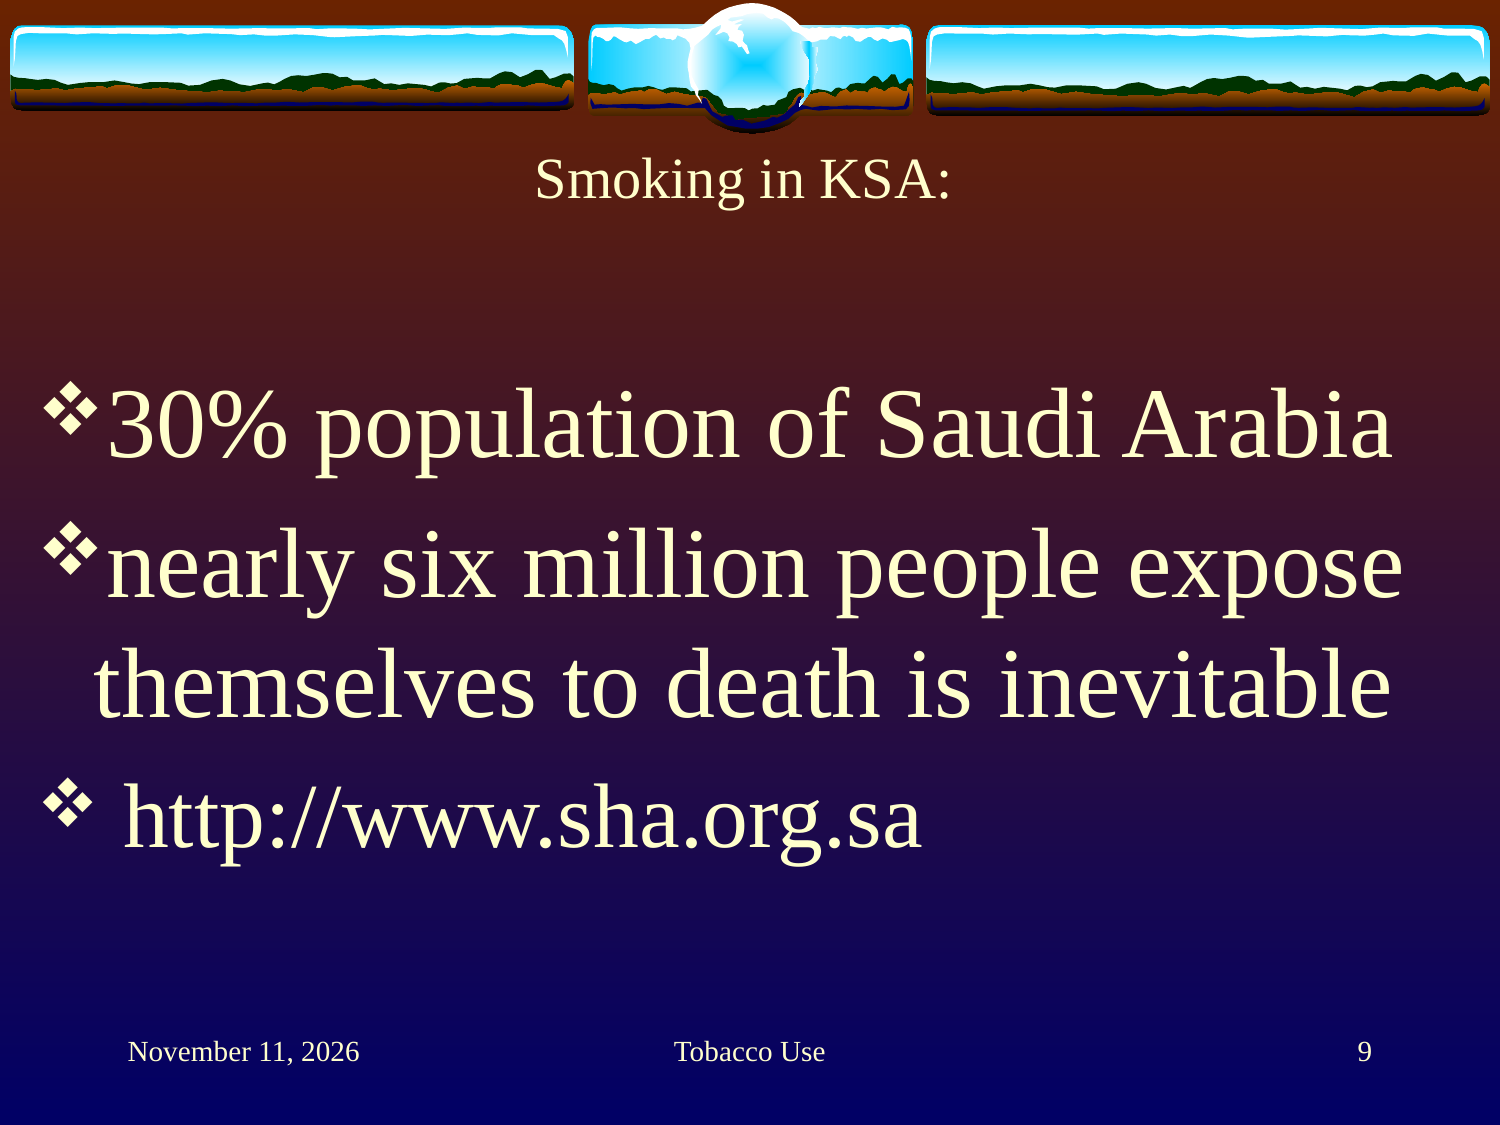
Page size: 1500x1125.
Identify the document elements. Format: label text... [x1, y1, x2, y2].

list 30% population of Saudi Arabia nearly six million people expose themselves to death is inevitable http://www.sha.org.sa [21, 349, 1482, 1026]
slide_number 9 [1074, 1024, 1388, 1101]
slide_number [111, 1024, 426, 1101]
title Smoking in KSA: [21, 145, 1480, 276]
footer Tobacco Use [511, 1024, 988, 1101]
